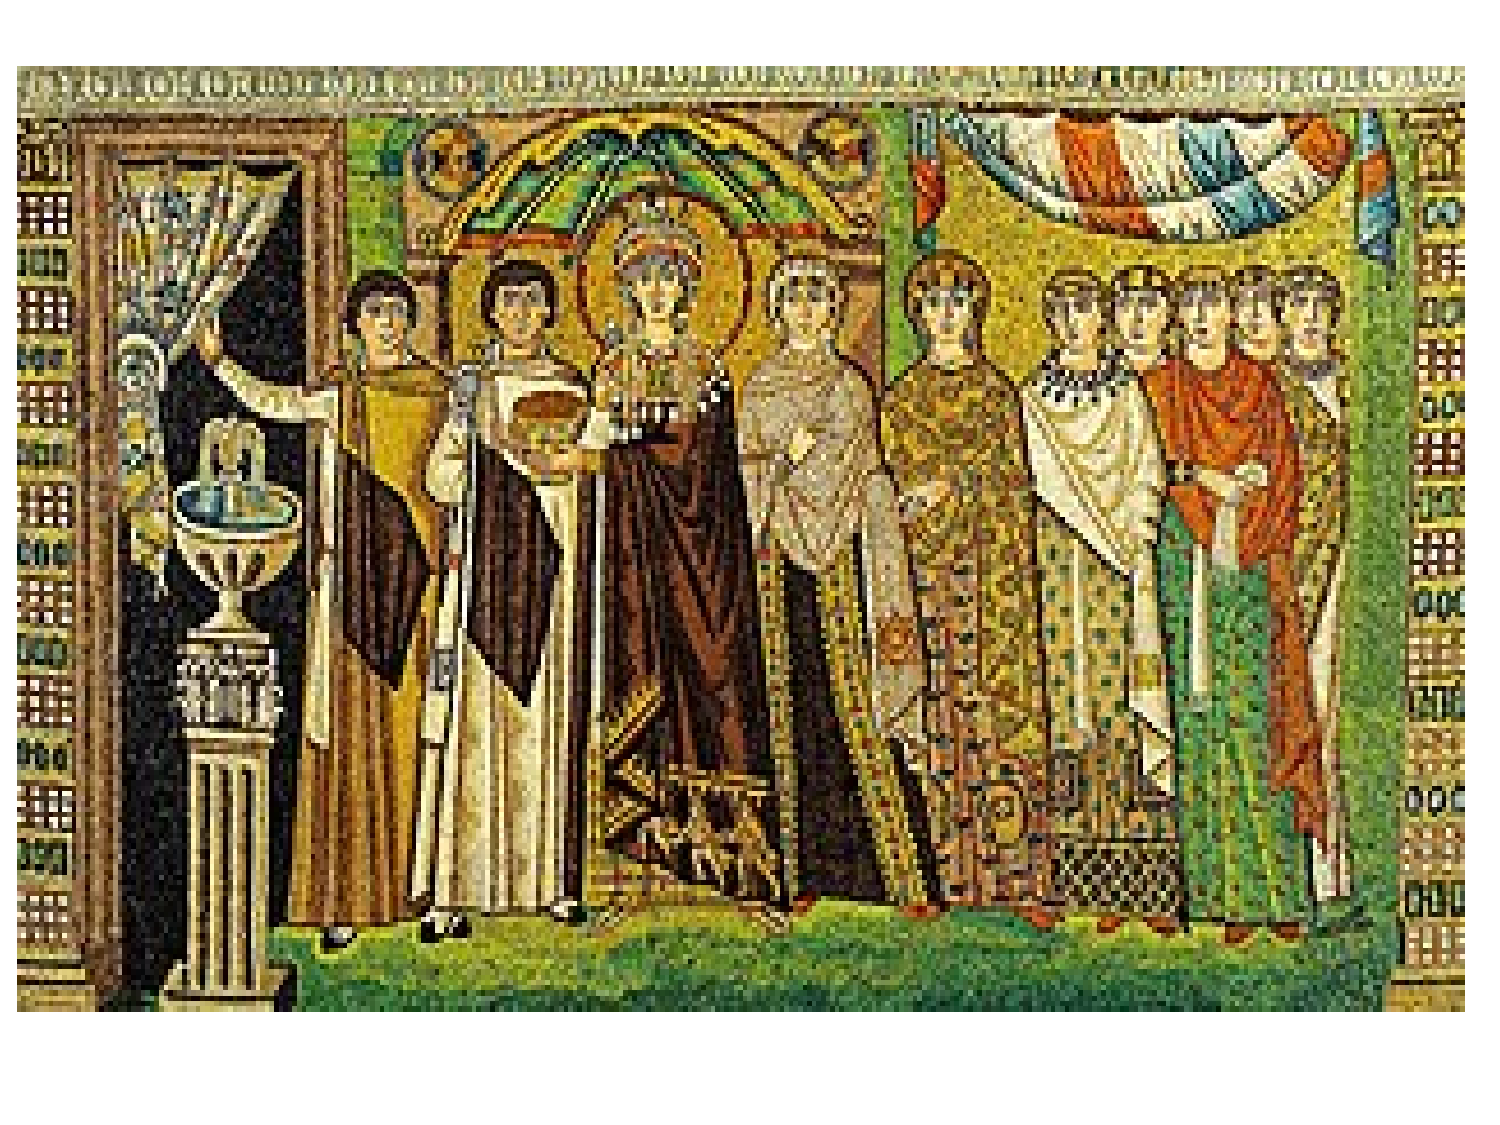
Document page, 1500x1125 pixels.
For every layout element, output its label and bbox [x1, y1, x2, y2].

picture [17, 66, 1465, 1012]
